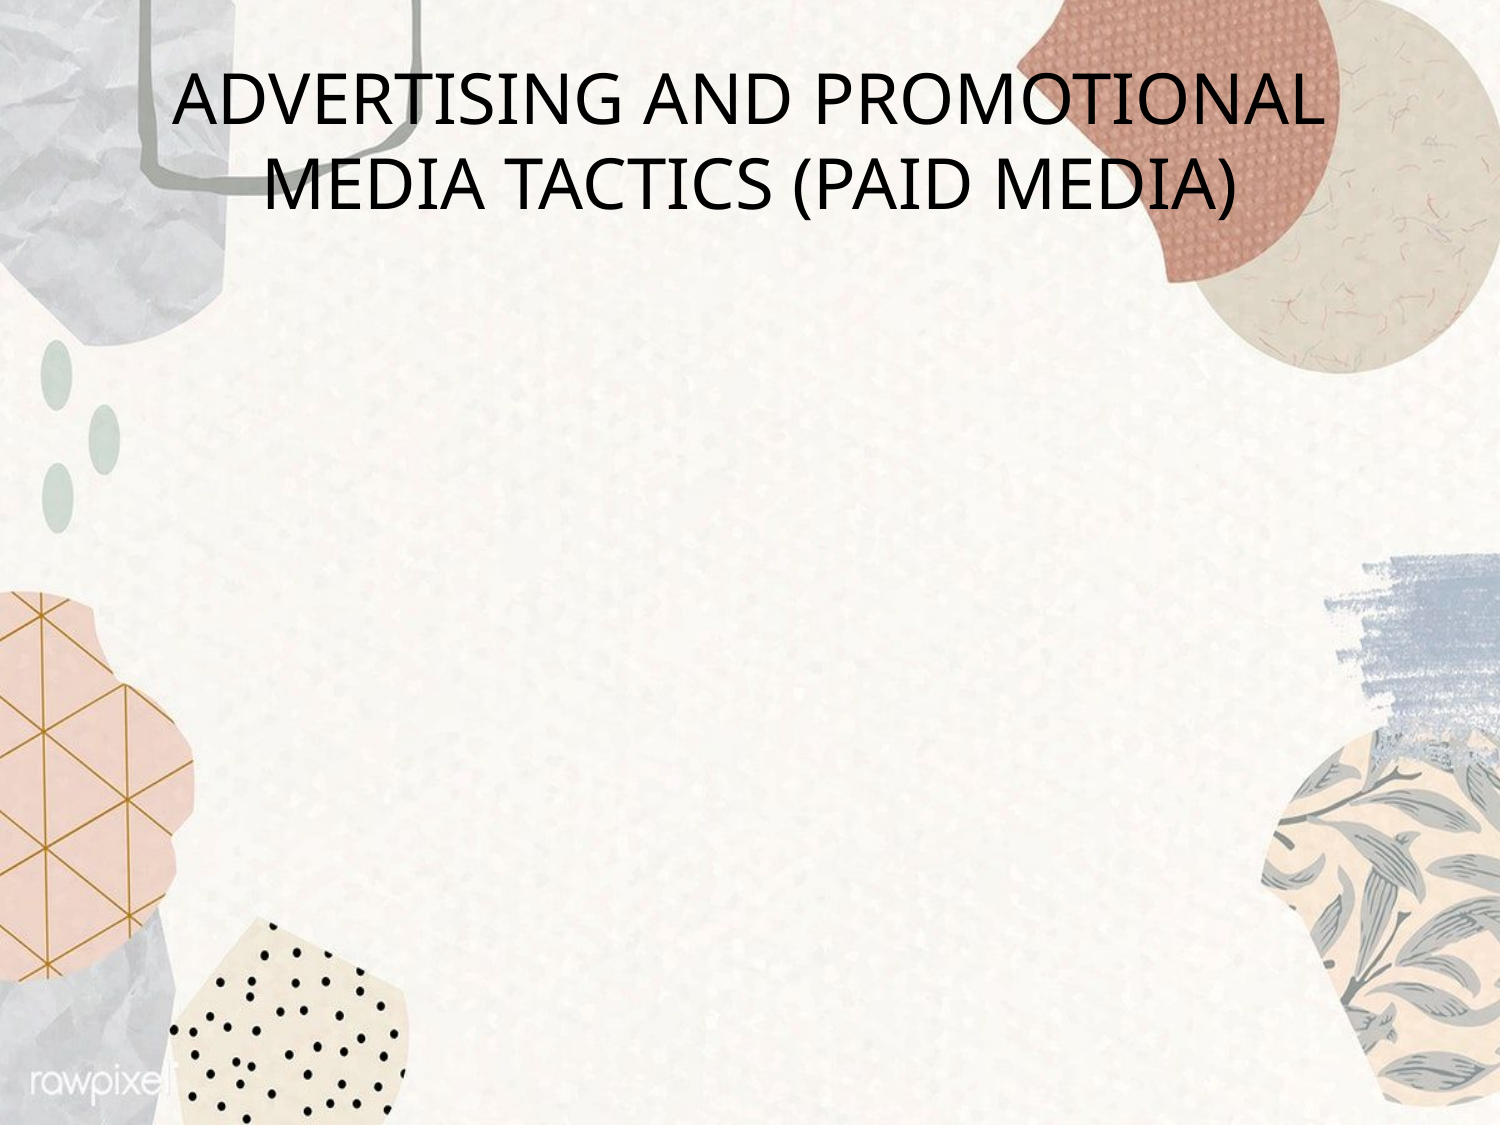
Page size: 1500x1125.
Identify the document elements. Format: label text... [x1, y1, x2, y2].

title ADVERTISING AND PROMOTIONAL MEDIA TACTICS (PAID MEDIA) [75, 45, 1425, 233]
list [74, 262, 1426, 1006]
picture [0, 0, 1500, 1125]
